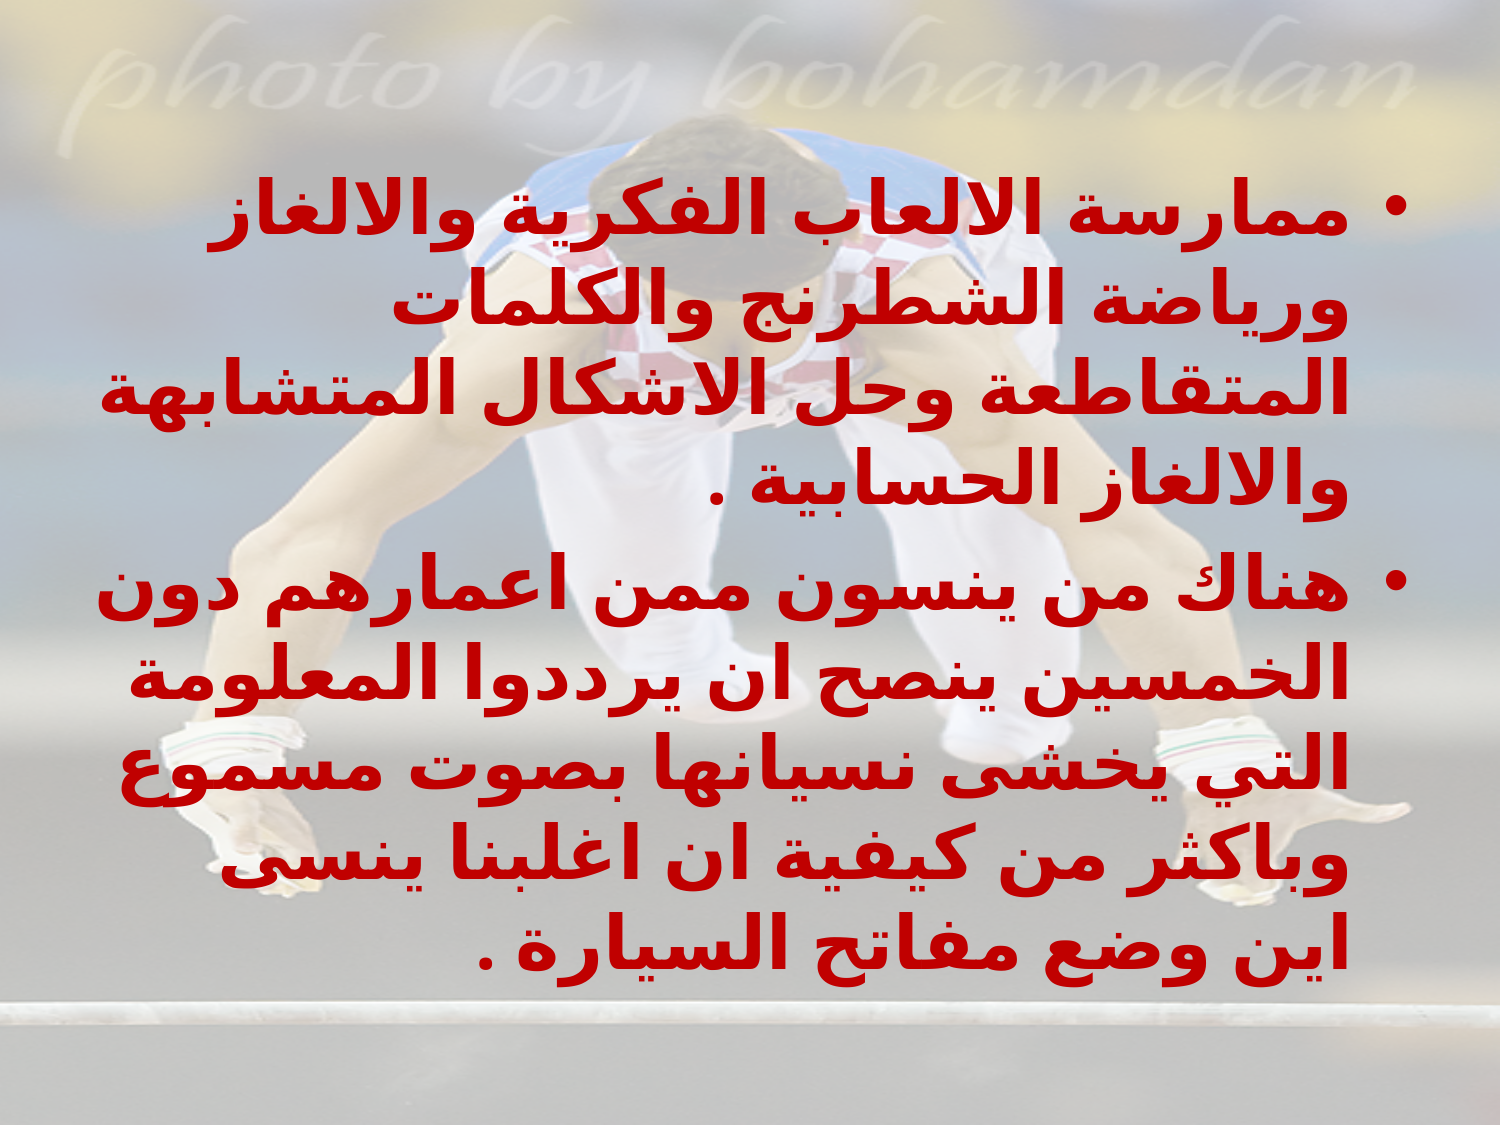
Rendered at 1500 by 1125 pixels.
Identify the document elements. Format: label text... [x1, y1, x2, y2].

list ممارسة الالعاب الفكرية والالغاز ورياضة الشطرنج والكلمات المتقاطعة وحل الاشكال المتشابهة والالغاز الحسابية . هناك من ينسون ممن اعمارهم دون الخمسين ينصح ان يرددوا المعلومة التي يخشى نسيانها بصوت مسموع وباكثر من كيفية ان اغلبنا ينسى اين وضع مفاتح السيارة . [75, 152, 1425, 1090]
